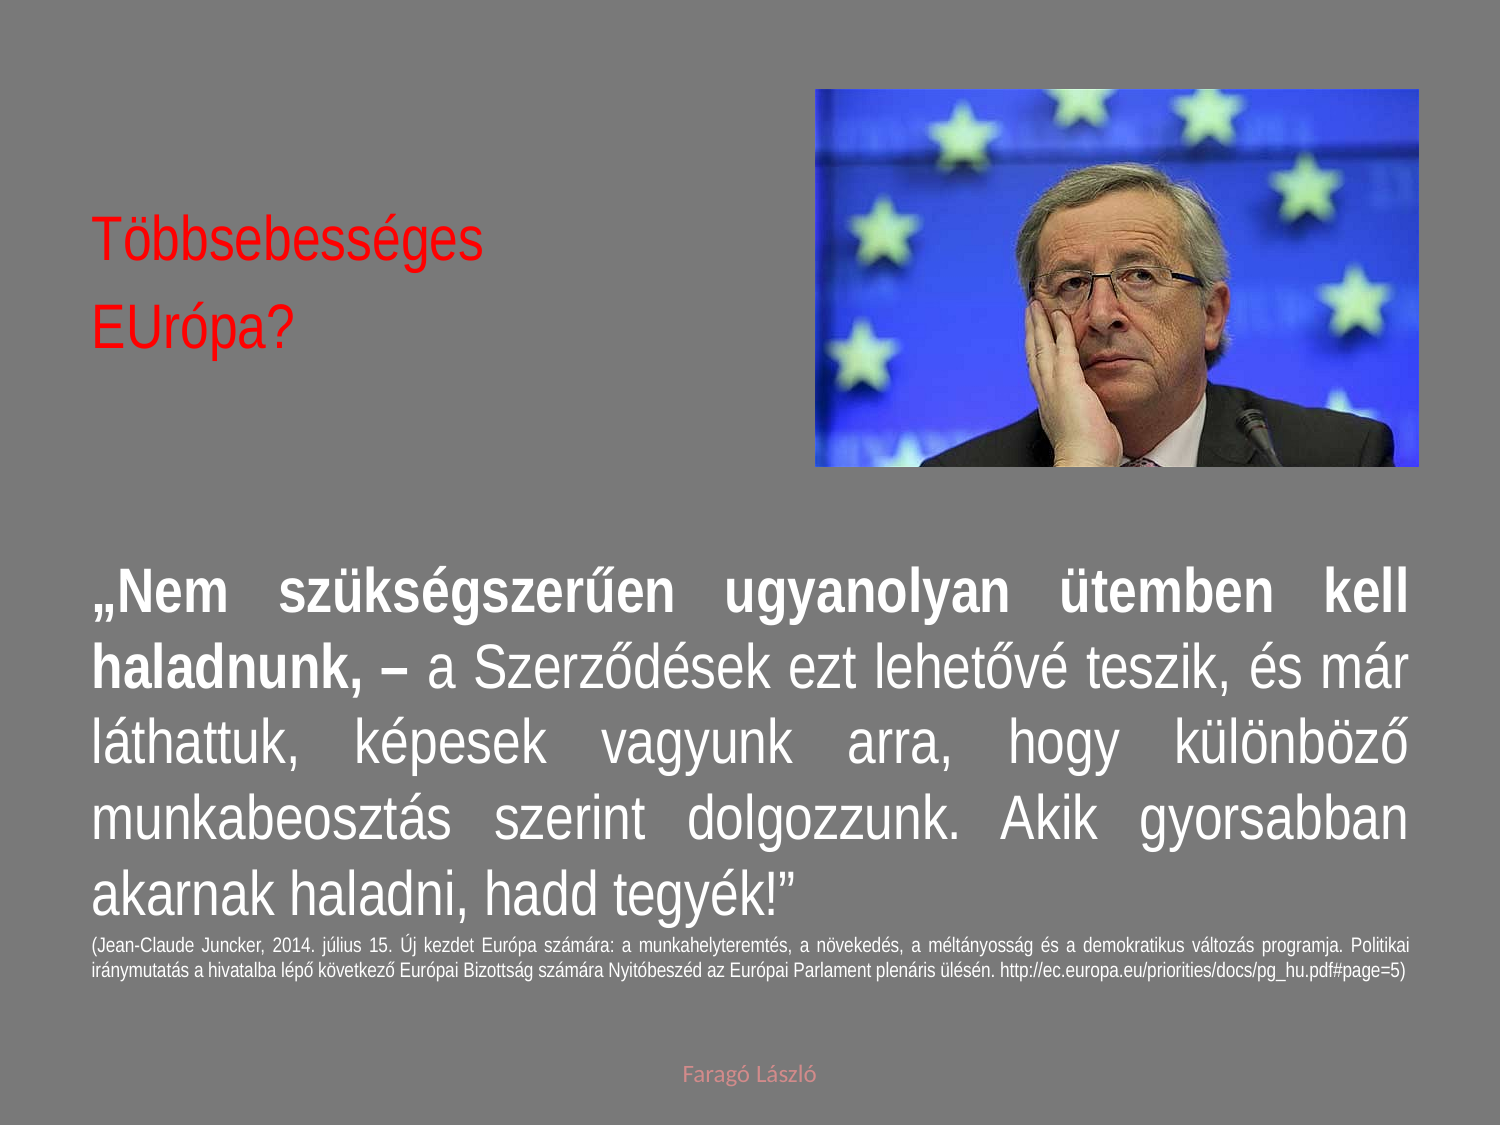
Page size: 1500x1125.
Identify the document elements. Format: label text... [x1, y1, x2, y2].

list Többsebességes EUrópa? „Nem szükségszerűen ugyanolyan ütemben kell haladnunk, – a Szerződések ezt lehetővé teszik, és már láthattuk, képesek vagyunk arra, hogy különböző munkabeosztás szerint dolgozzunk. Akik gyorsabban akarnak haladni, hadd tegyék!” (Jean-Claude Juncker, 2014. július 15. Új kezdet Európa számára: a munkahelyteremtés, a növekedés, a méltányosság és a demokratikus változás programja. Politikai iránymutatás a hivatalba lépő következő Európai Bizottság számára Nyitóbeszéd az Európai Parlament plenáris ülésén. http://ec.europa.eu/priorities/docs/pg_hu.pdf#page=5) [76, 101, 1427, 1017]
picture [815, 89, 1419, 468]
footer Faragó László [512, 1042, 988, 1103]
